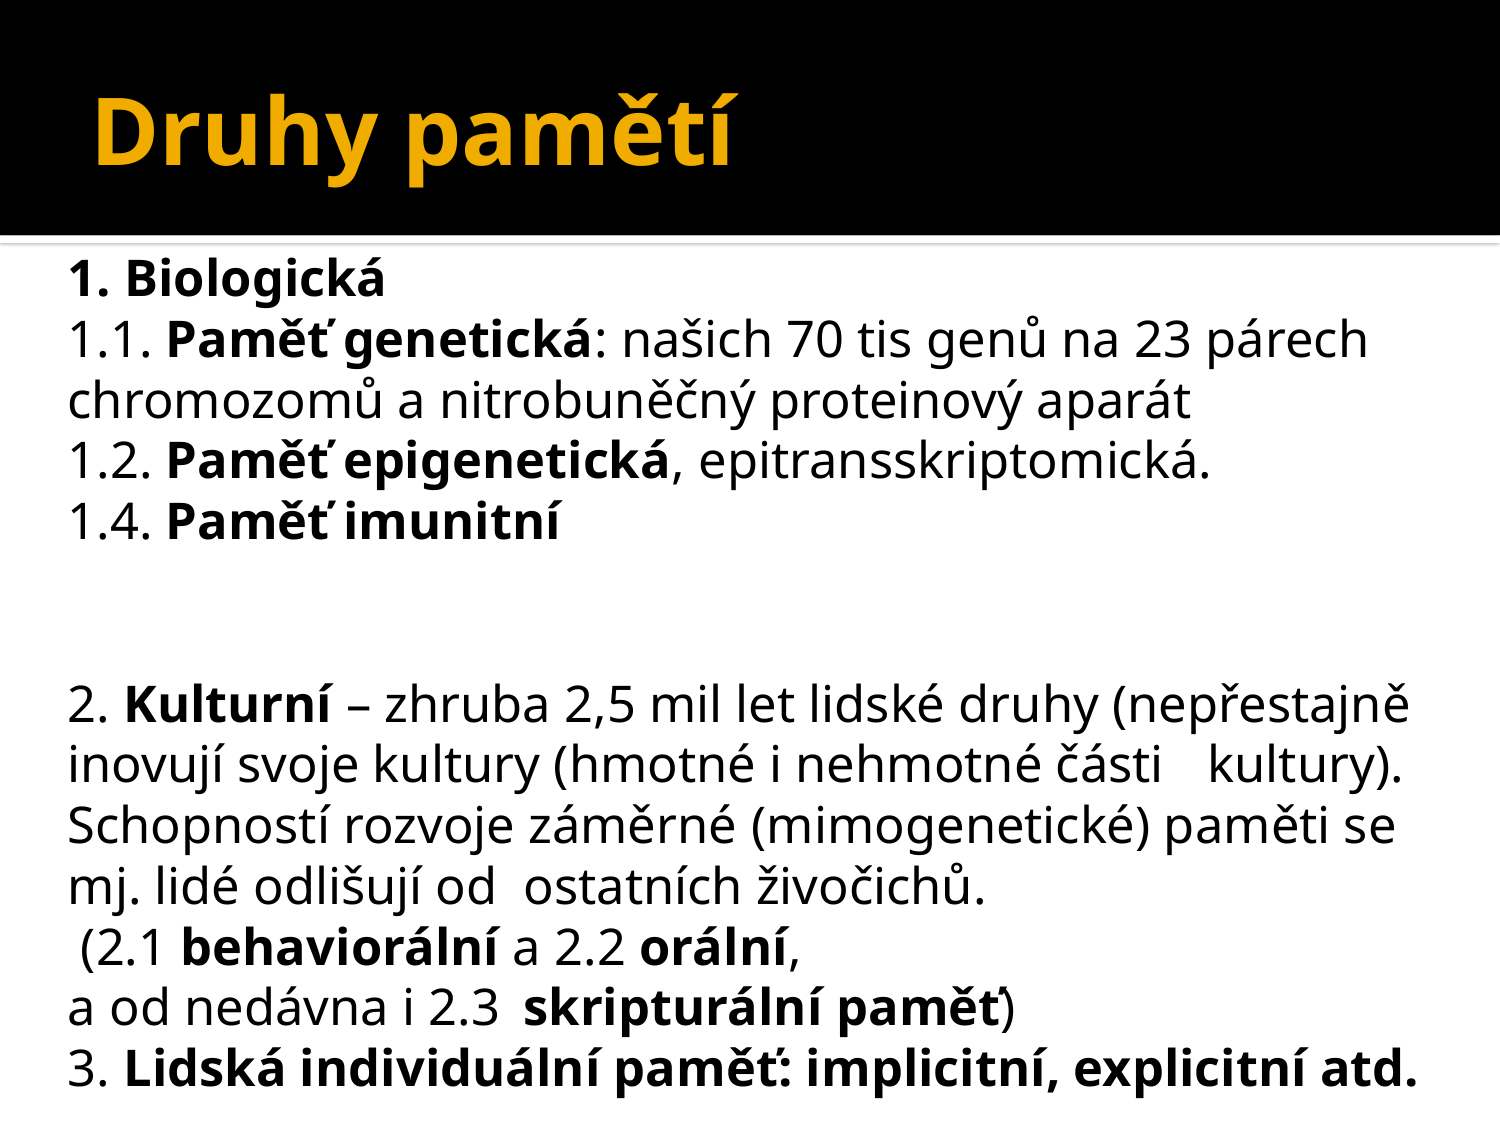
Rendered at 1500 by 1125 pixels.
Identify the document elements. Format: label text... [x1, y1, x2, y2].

title Druhy pamětí [75, 25, 1425, 231]
list 1. Biologická 1.1. Paměť genetická: našich 70 tis genů na 23 párech chromozomů a nitrobuněčný proteinový aparát 1.2. Paměť epigenetická, epitransskriptomická. 1.4. Paměť imunitní 2. Kulturní – zhruba 2,5 mil let lidské druhy (nepřestajně inovují svoje kultury (hmotné i nehmotné části kultury). Schopností rozvoje záměrné (mimogenetické) paměti se mj. lidé odlišují od ostatních živočichů. (2.1 behaviorální a 2.2 orální, a od nedávna i 2.3 skripturální paměť) 3. Lidská individuální paměť: implicitní, explicitní atd. [41, 231, 1483, 1125]
